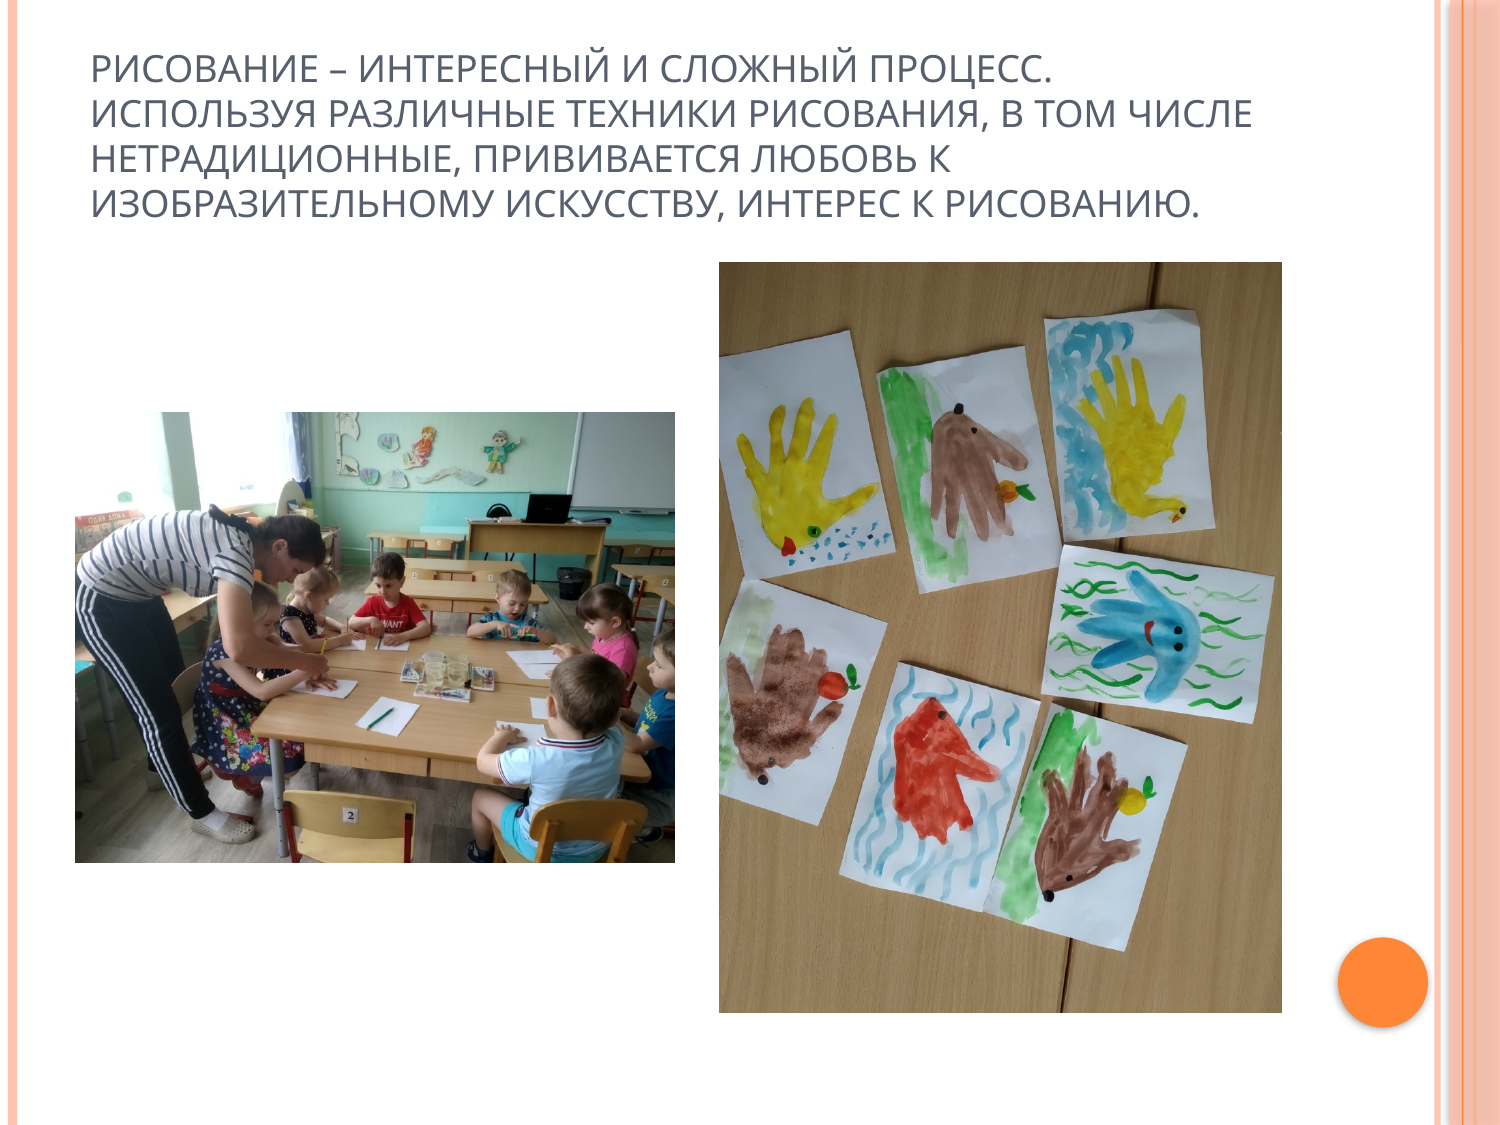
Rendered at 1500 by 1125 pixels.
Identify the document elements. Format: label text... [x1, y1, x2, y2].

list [718, 261, 1283, 1013]
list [74, 411, 676, 863]
title Рисование – интересный и сложный процесс. Используя различные техники рисования, в том числе нетрадиционные, прививается любовь к изобразительному искусству, интерес к рисованию. [75, 45, 1300, 233]
